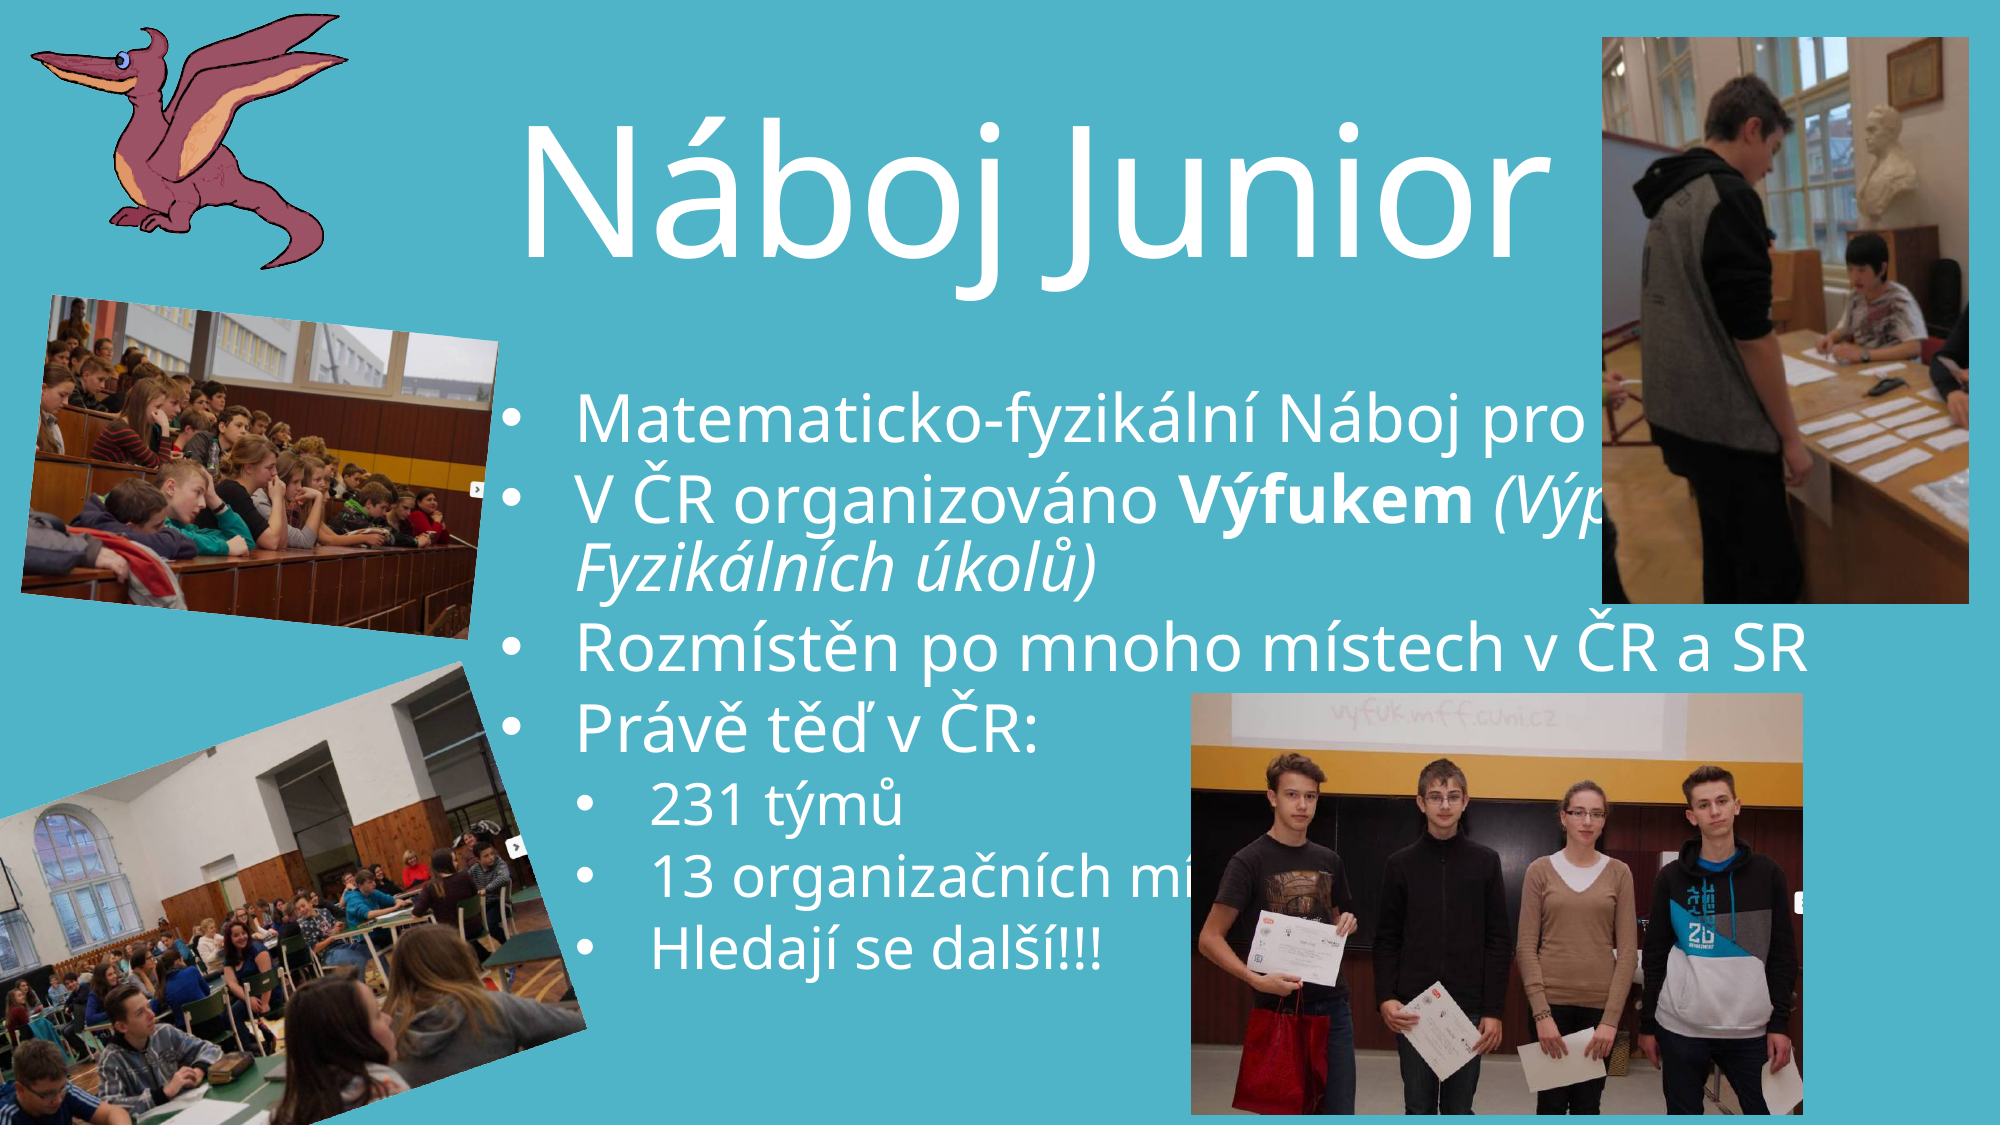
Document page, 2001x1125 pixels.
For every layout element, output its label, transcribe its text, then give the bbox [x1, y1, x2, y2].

title Náboj Junior [496, 28, 2000, 301]
picture [0, 0, 353, 276]
subtitle Matematicko-fyzikální Náboj pro ZŠ V ČR organizováno Výfukem (Výpočty Fyzikálních úkolů) Rozmístěn po mnoho místech v ČR a SR Právě těď v ČR: 231 týmů 13 organizačních míst Hledají se další!!! [334, 380, 1849, 1036]
picture [1190, 693, 1803, 1115]
picture [21, 295, 499, 640]
picture [0, 662, 587, 1125]
picture [1601, 36, 1969, 604]
